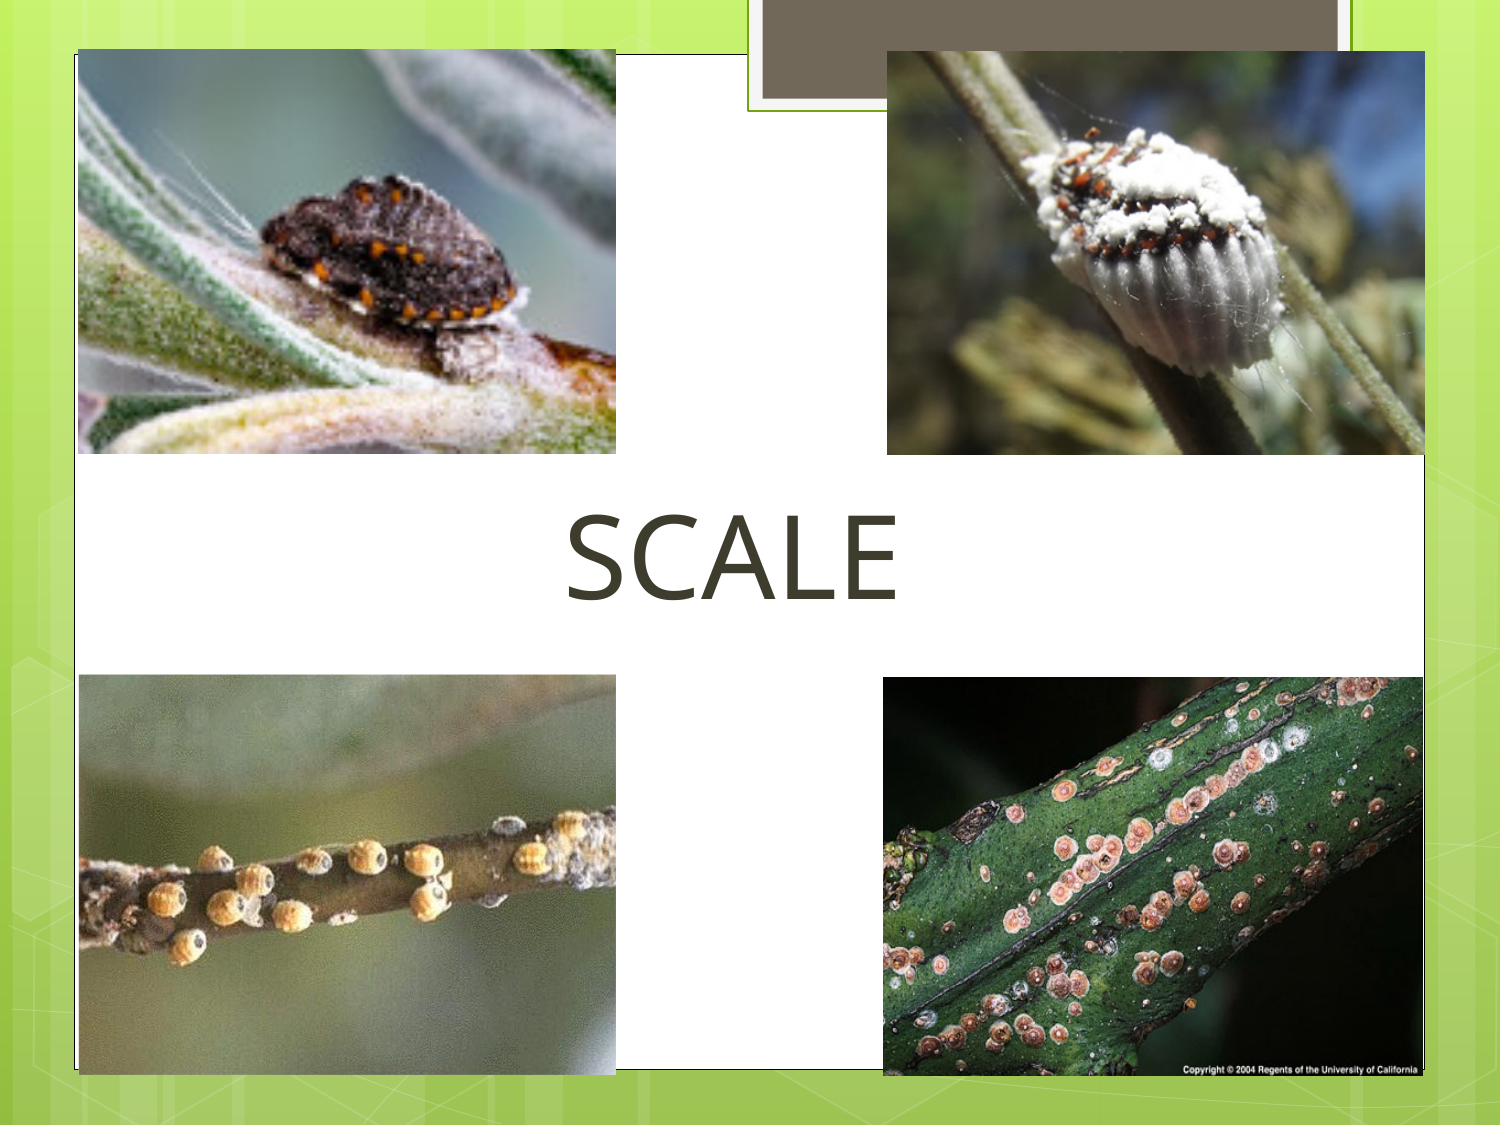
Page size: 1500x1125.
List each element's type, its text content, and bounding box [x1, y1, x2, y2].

picture [882, 676, 1423, 1076]
list SCALE [537, 474, 950, 632]
picture [79, 605, 616, 1125]
picture [887, 51, 1426, 455]
picture [78, 49, 617, 454]
